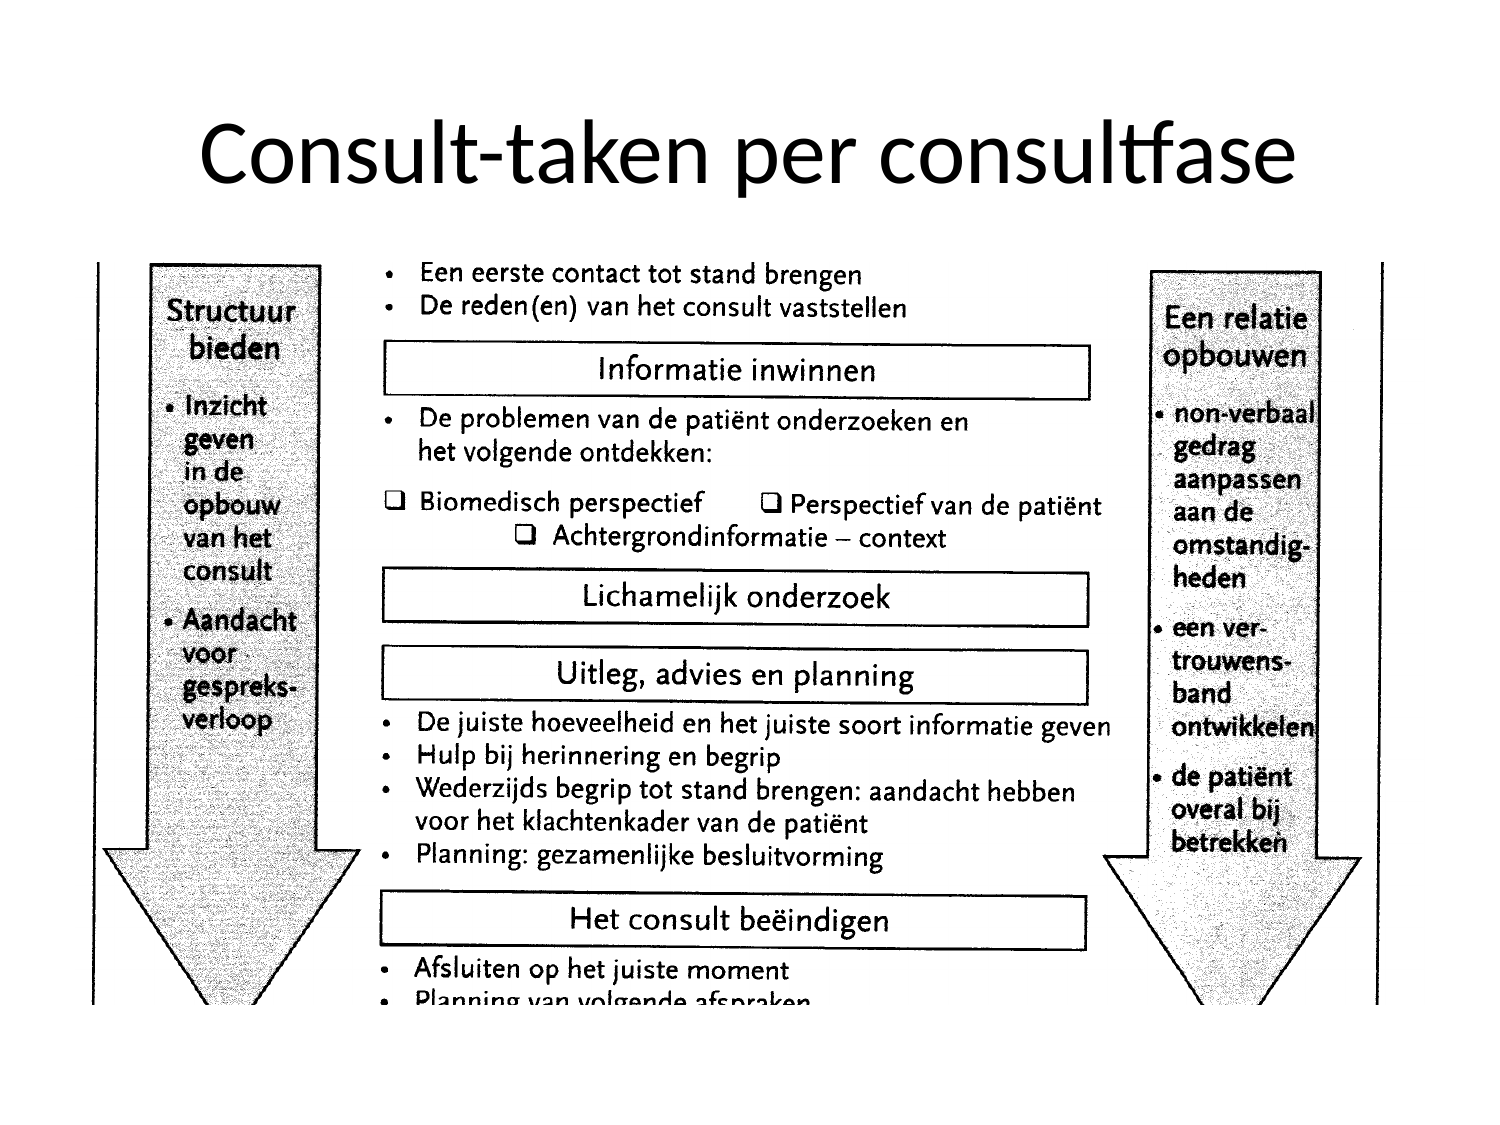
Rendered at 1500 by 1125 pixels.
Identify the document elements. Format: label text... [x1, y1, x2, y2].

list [74, 262, 1426, 1006]
title Consult-taken per consultfase [90, 56, 1410, 237]
